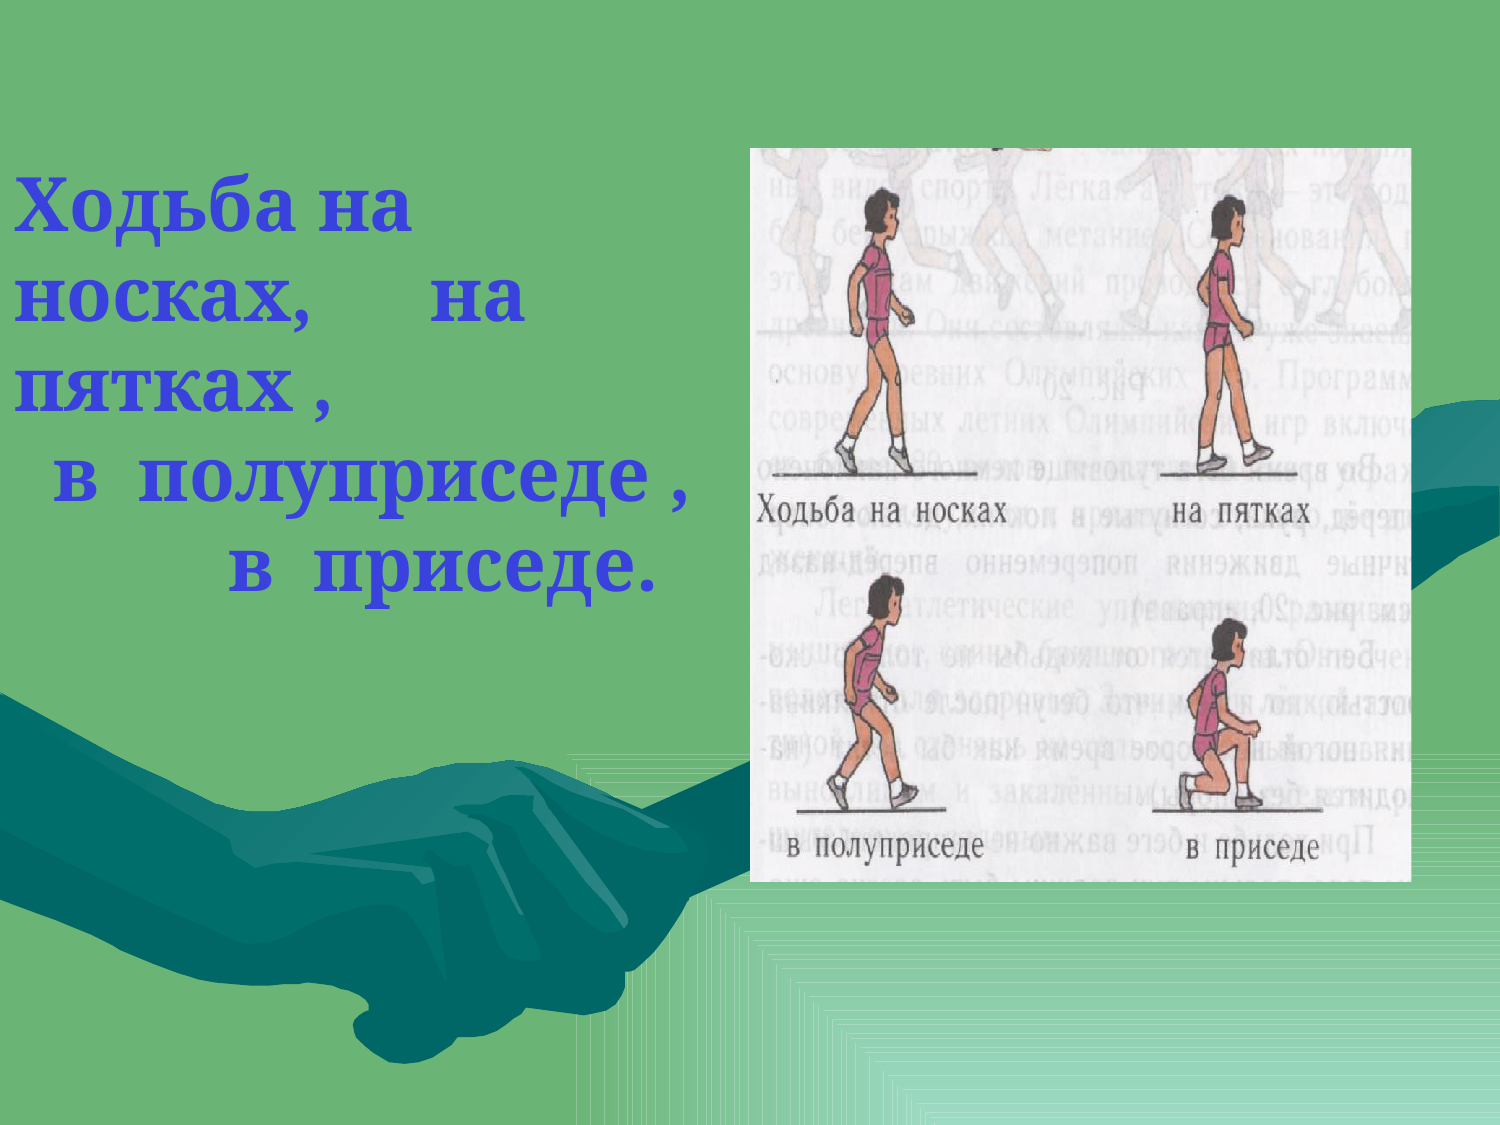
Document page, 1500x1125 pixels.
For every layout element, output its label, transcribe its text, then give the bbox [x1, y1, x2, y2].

text_box Ходьба на носках, на пятках , в полуприседе , в приседе. [0, 148, 711, 1000]
picture [749, 148, 1412, 882]
